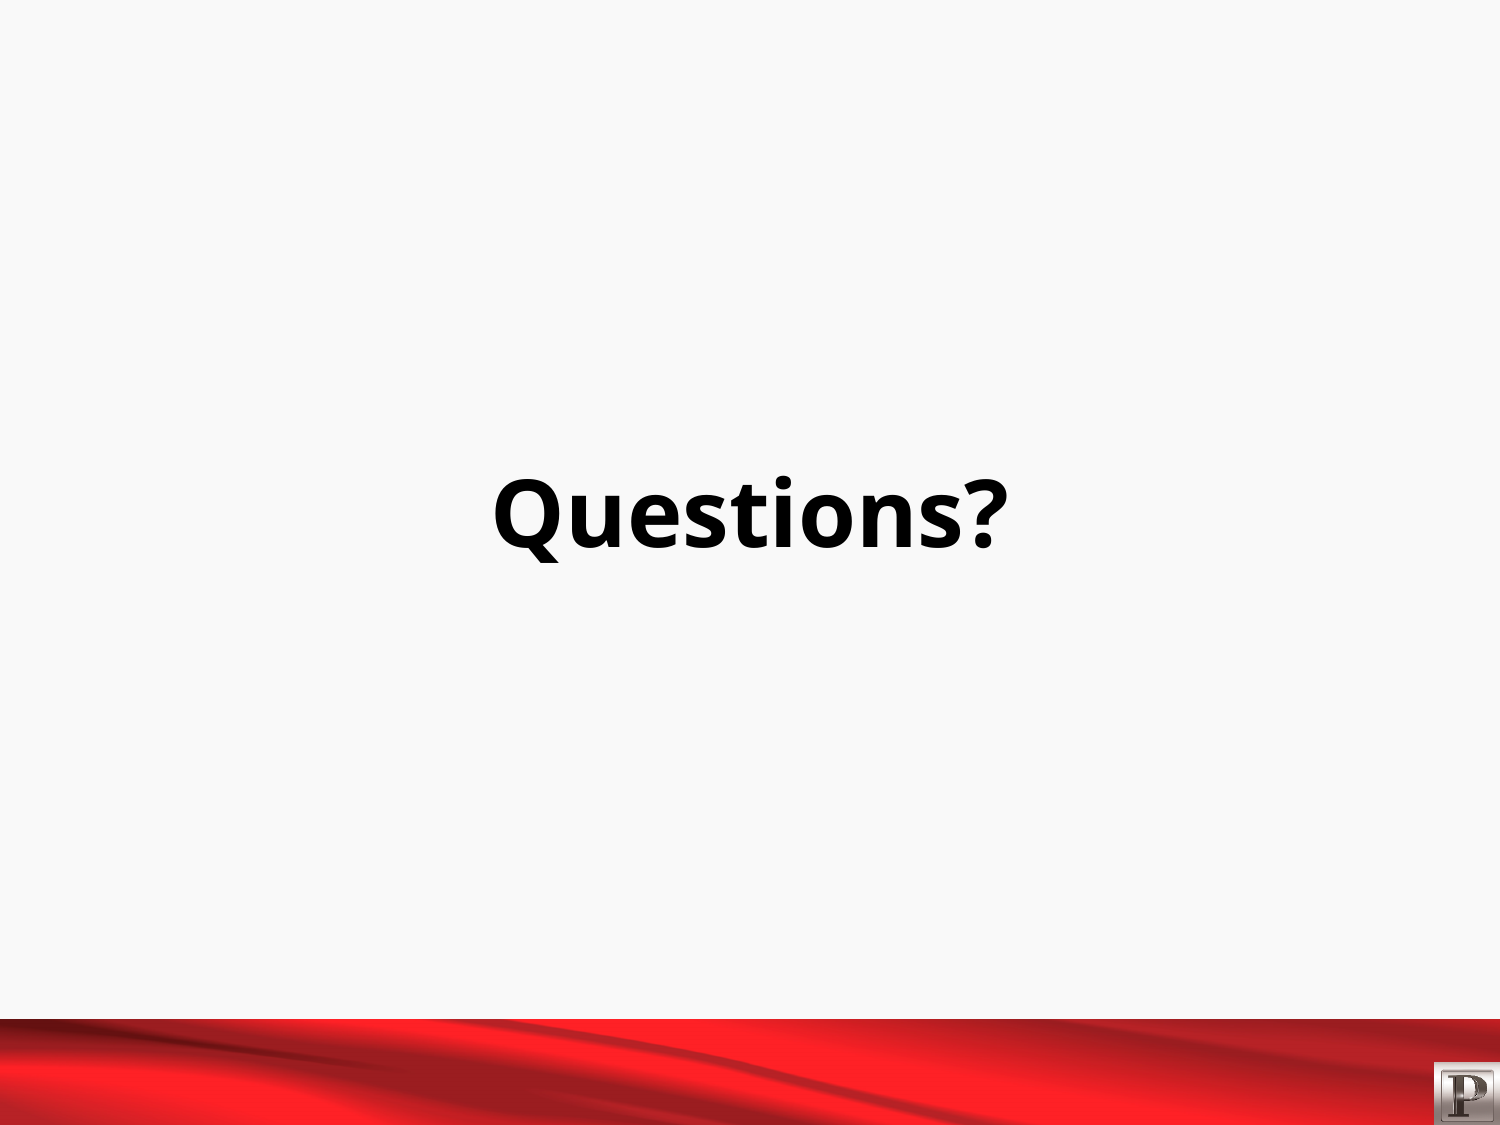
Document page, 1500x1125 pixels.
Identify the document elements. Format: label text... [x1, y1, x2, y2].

title Questions? [187, 184, 1313, 576]
picture [0, 1019, 1500, 1125]
